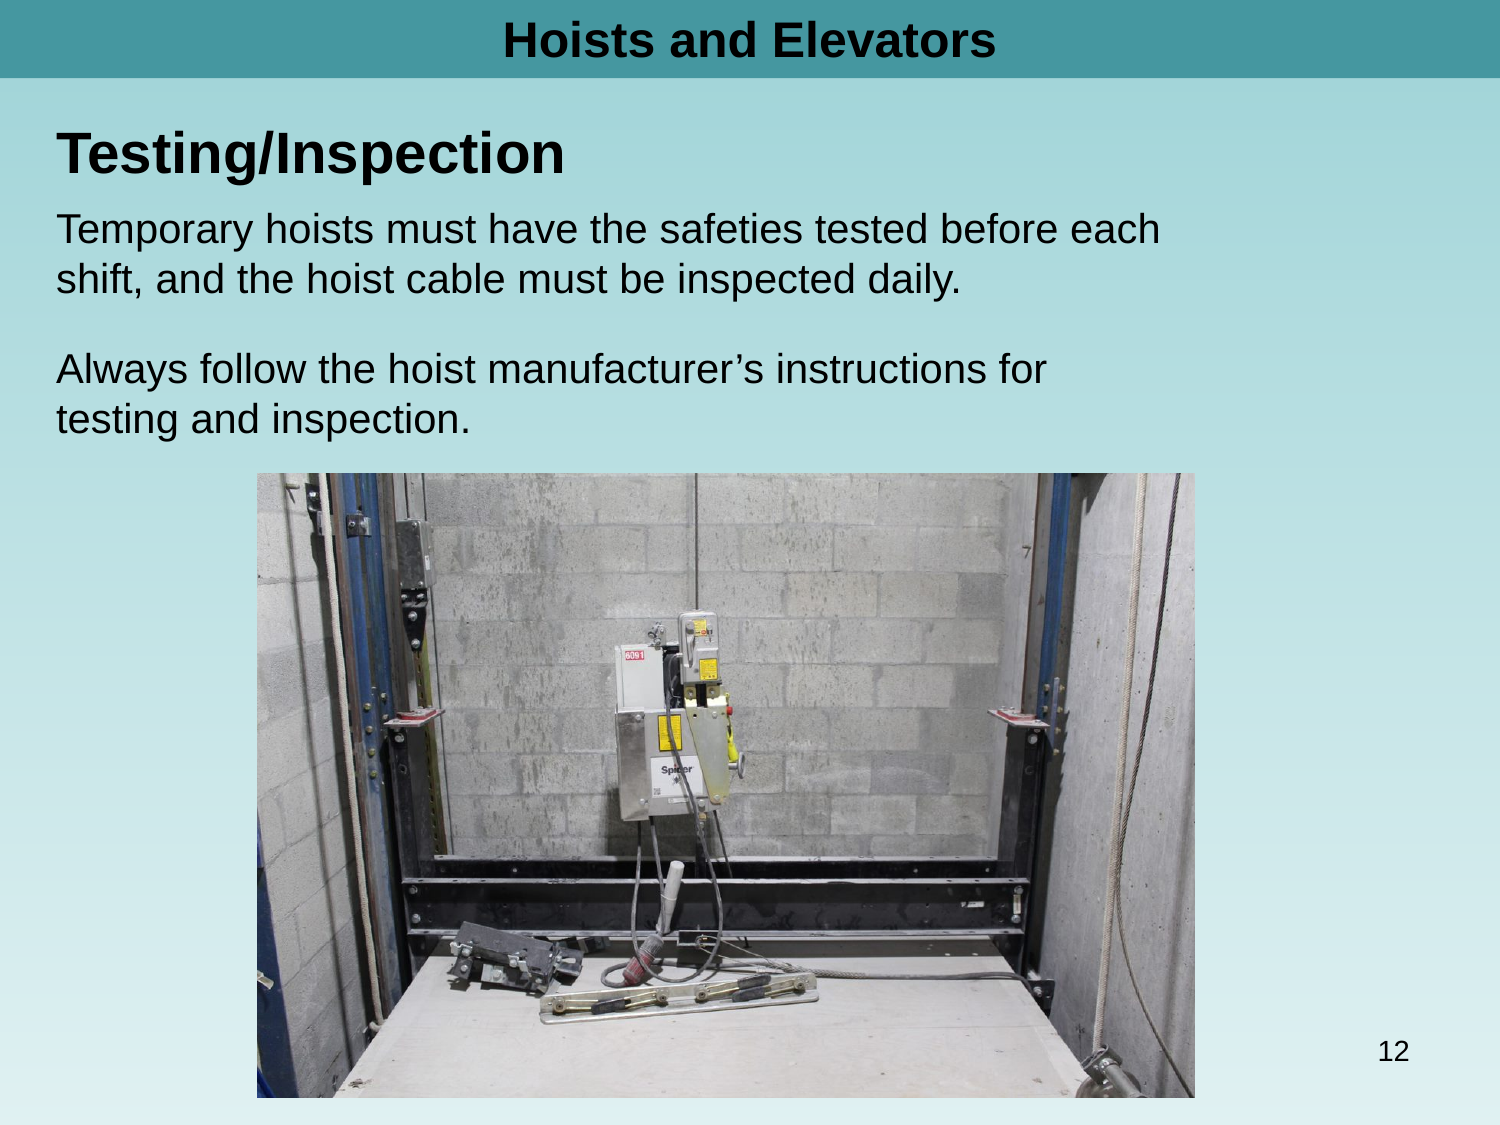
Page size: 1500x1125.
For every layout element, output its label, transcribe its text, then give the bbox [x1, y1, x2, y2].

text_box Hoists and Elevators [0, 0, 1500, 79]
text_box Testing/Inspection [41, 108, 1150, 193]
picture [257, 473, 1195, 1098]
text_box Temporary hoists must have the safeties tested before each shift, and the hoist cable must be inspected daily. [41, 193, 1195, 309]
slide_number 12 [1074, 1024, 1425, 1103]
text_box Always follow the hoist manufacturer’s instructions for testing and inspection. [41, 334, 1195, 450]
